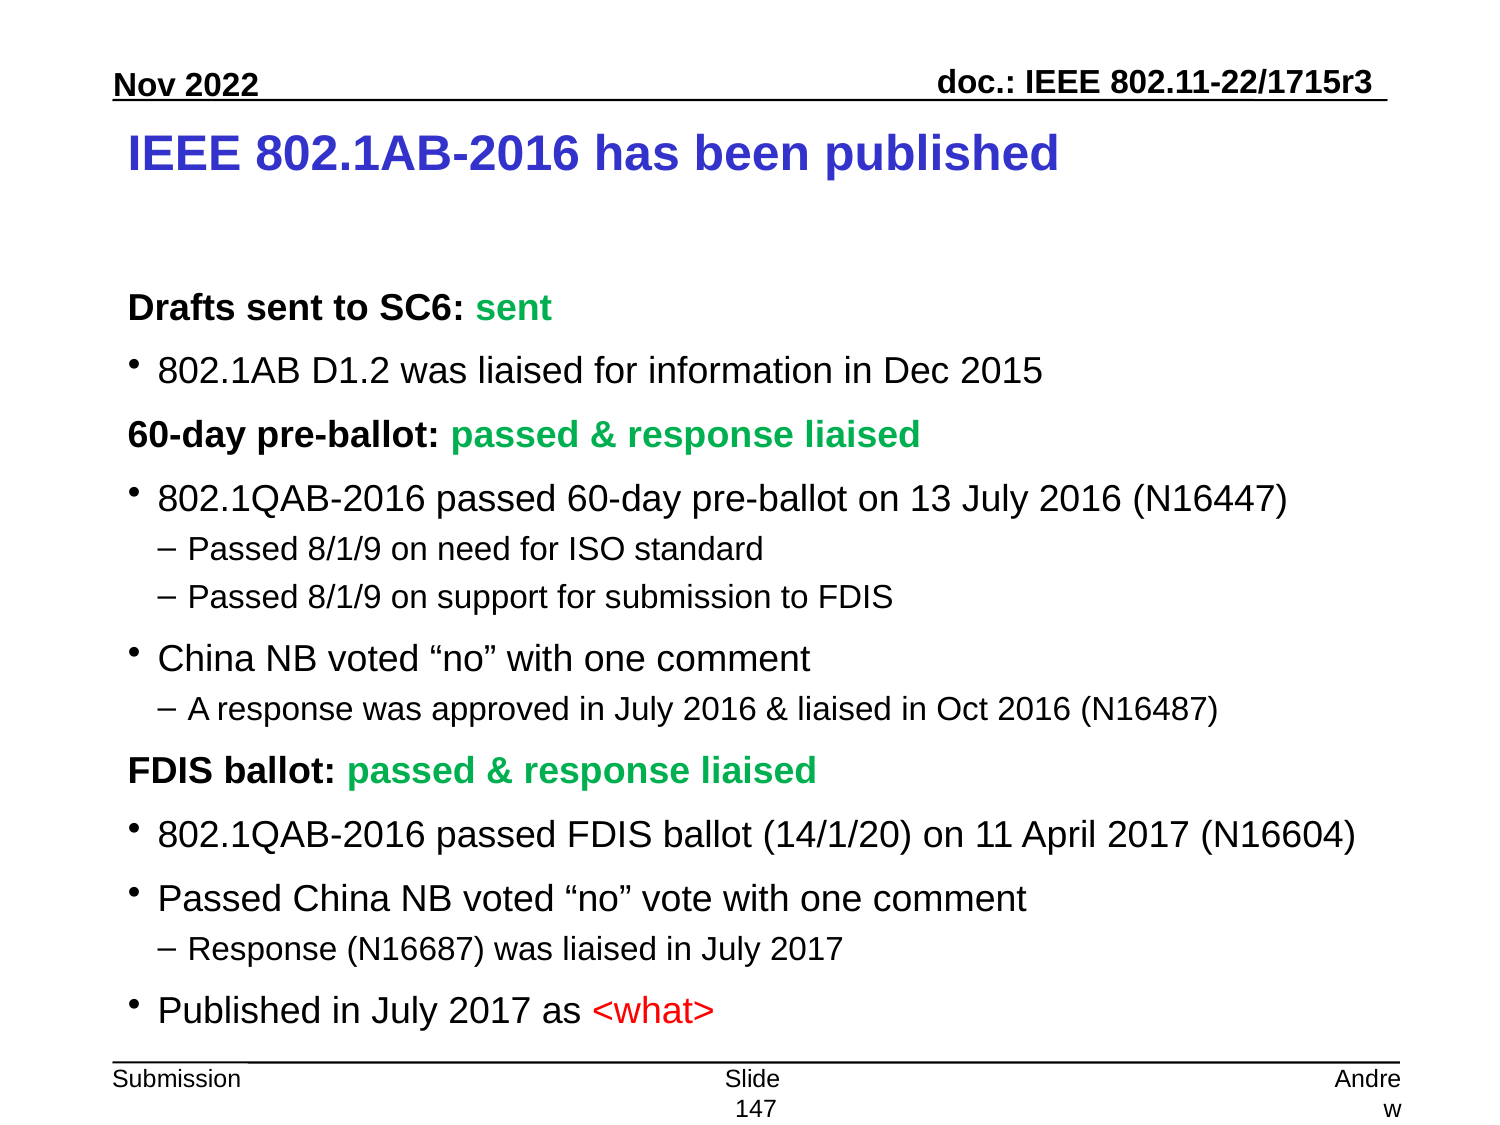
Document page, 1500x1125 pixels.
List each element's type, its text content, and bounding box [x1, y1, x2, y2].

title IEEE 802.1AB-2016 has been published [112, 112, 1388, 275]
footer Andrew Myles, Cisco [1320, 1061, 1402, 1093]
slide_number Slide 147 [709, 1061, 803, 1093]
list Drafts sent to SC6: sent 802.1AB D1.2 was liaised for information in Dec 2015 60-day pre-ballot: passed & response liaised 802.1QAB-2016 passed 60-day pre-ballot on 13 July 2016 (N16447) Passed 8/1/9 on need for ISO standard Passed 8/1/9 on support for submission to FDIS China NB voted “no” with one comment A response was approved in July 2016 & liaised in Oct 2016 (N16487) FDIS ballot: passed & response liaised 802.1QAB-2016 passed FDIS ballot (14/1/20) on 11 April 2017 (N16604) Passed China NB voted “no” vote with one comment Response (N16687) was liaised in July 2017 Published in July 2017 as <what> [112, 275, 1388, 950]
